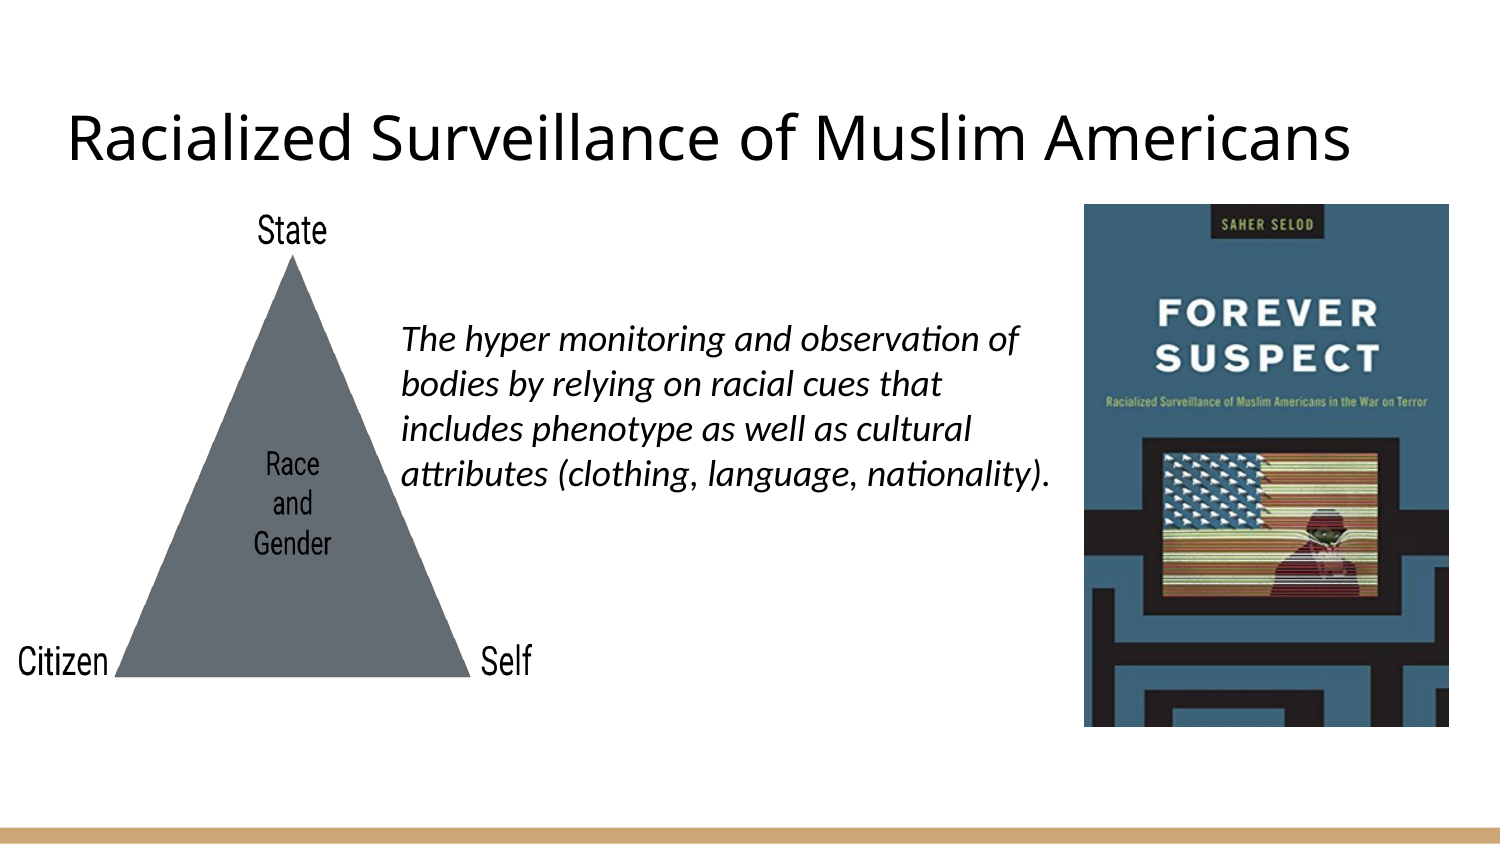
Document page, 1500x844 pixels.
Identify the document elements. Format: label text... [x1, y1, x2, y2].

title Racialized Surveillance of Muslim Americans [51, 51, 1449, 189]
text_box The hyper monitoring and observation of bodies by relying on racial cues that includes phenotype as well as cultural attributes (clothing, language, nationality). [614, 299, 1071, 510]
picture [0, 204, 610, 748]
picture [1084, 204, 1450, 727]
